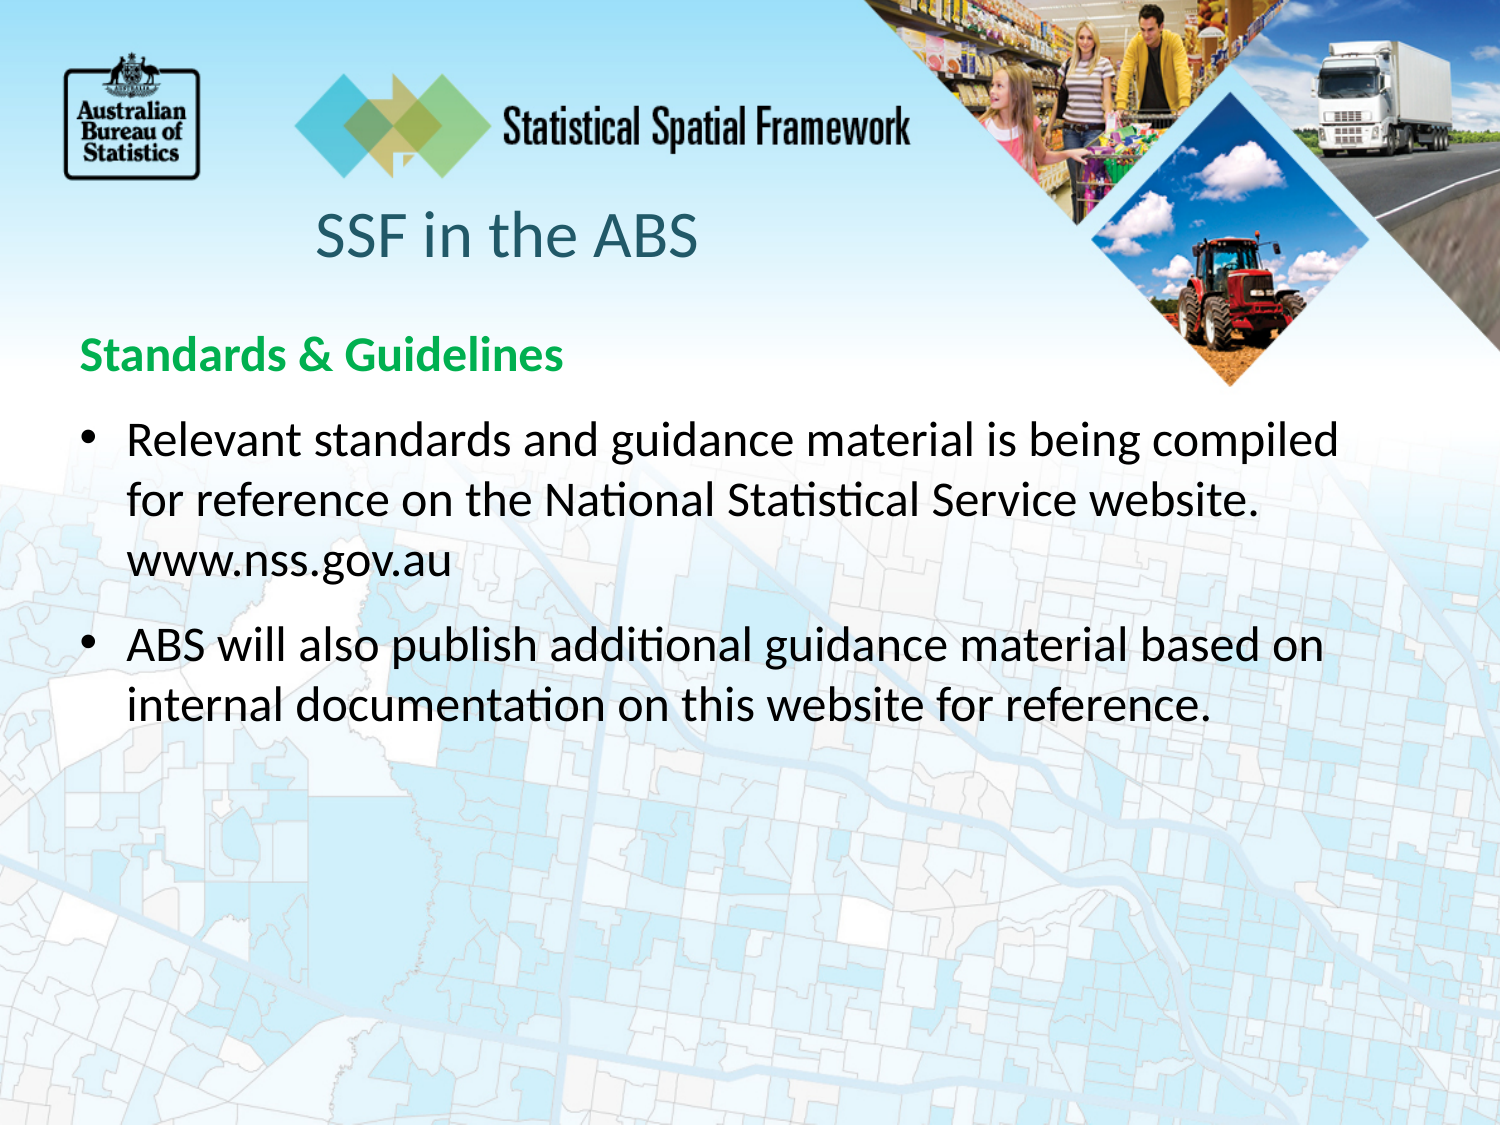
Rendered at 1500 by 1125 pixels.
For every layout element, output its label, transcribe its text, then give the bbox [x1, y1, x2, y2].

picture [0, 0, 1500, 1125]
text_box Standards & Guidelines Relevant standards and guidance material is being compiled for reference on the National Statistical Service website. www.nss.gov.au ABS will also publish additional guidance material based on internal documentation on this website for reference. [64, 314, 1366, 800]
text_box SSF in the ABS [301, 183, 1010, 278]
